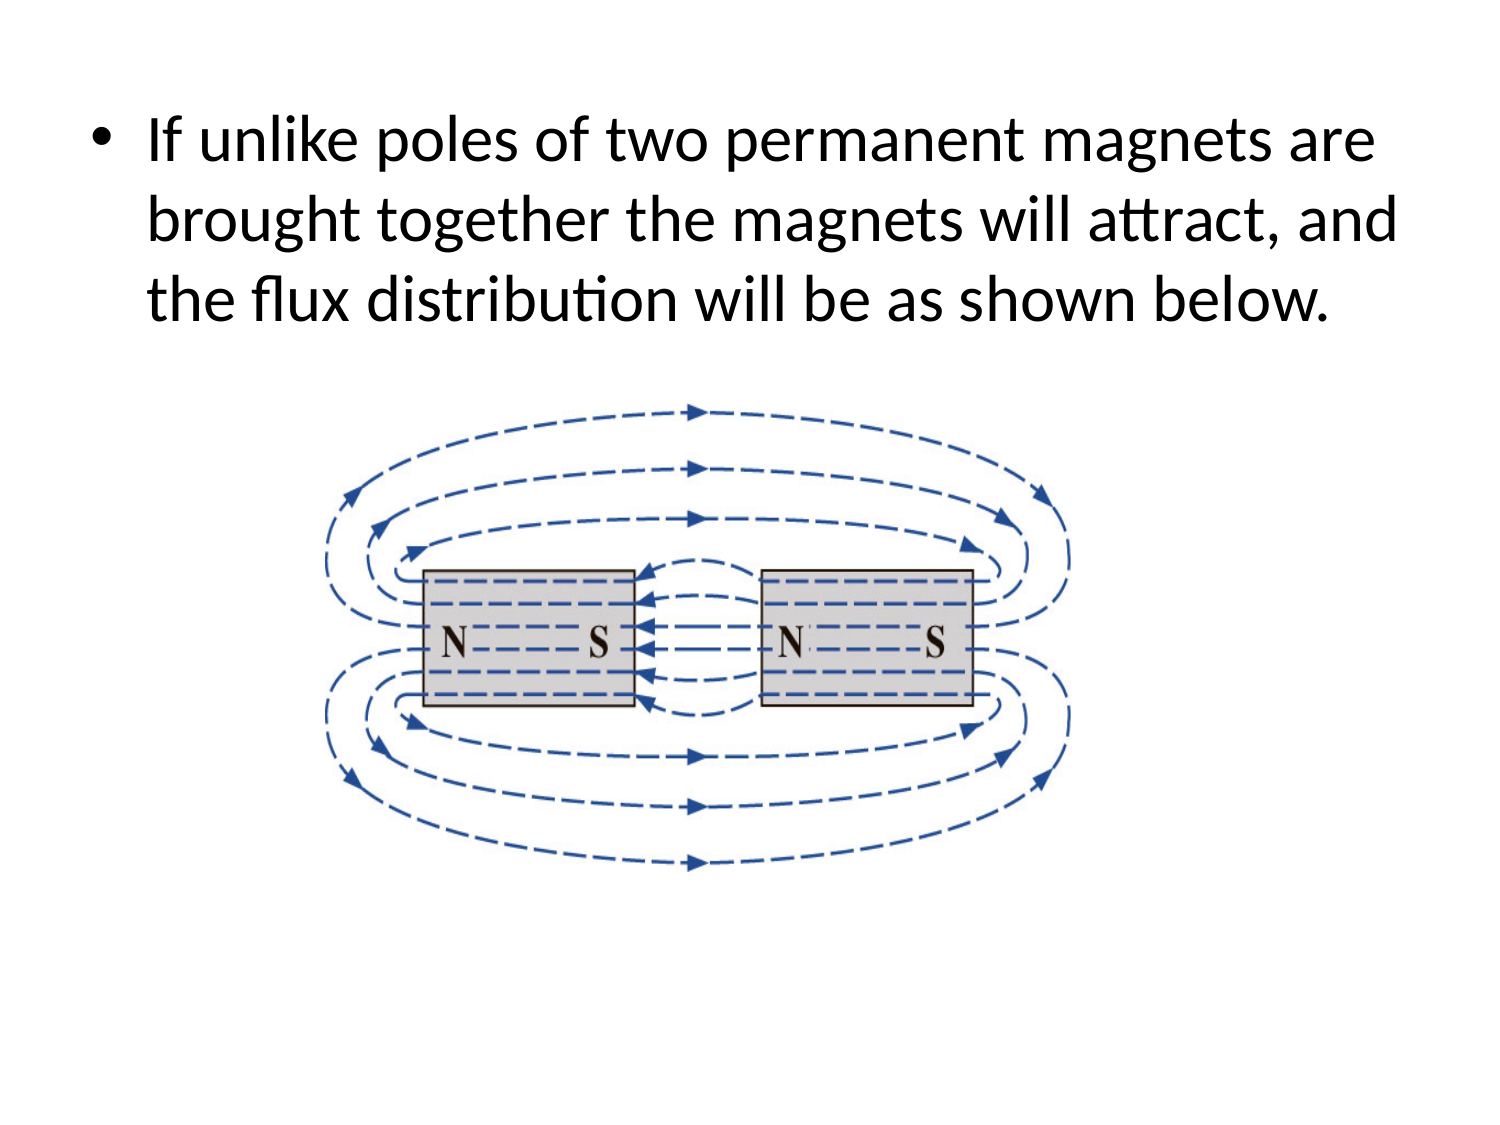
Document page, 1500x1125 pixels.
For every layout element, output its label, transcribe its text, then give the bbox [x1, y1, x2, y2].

list If unlike poles of two permanent magnets are brought together the magnets will attract, and the flux distribution will be as shown below. [75, 87, 1425, 830]
picture [324, 399, 1088, 888]
